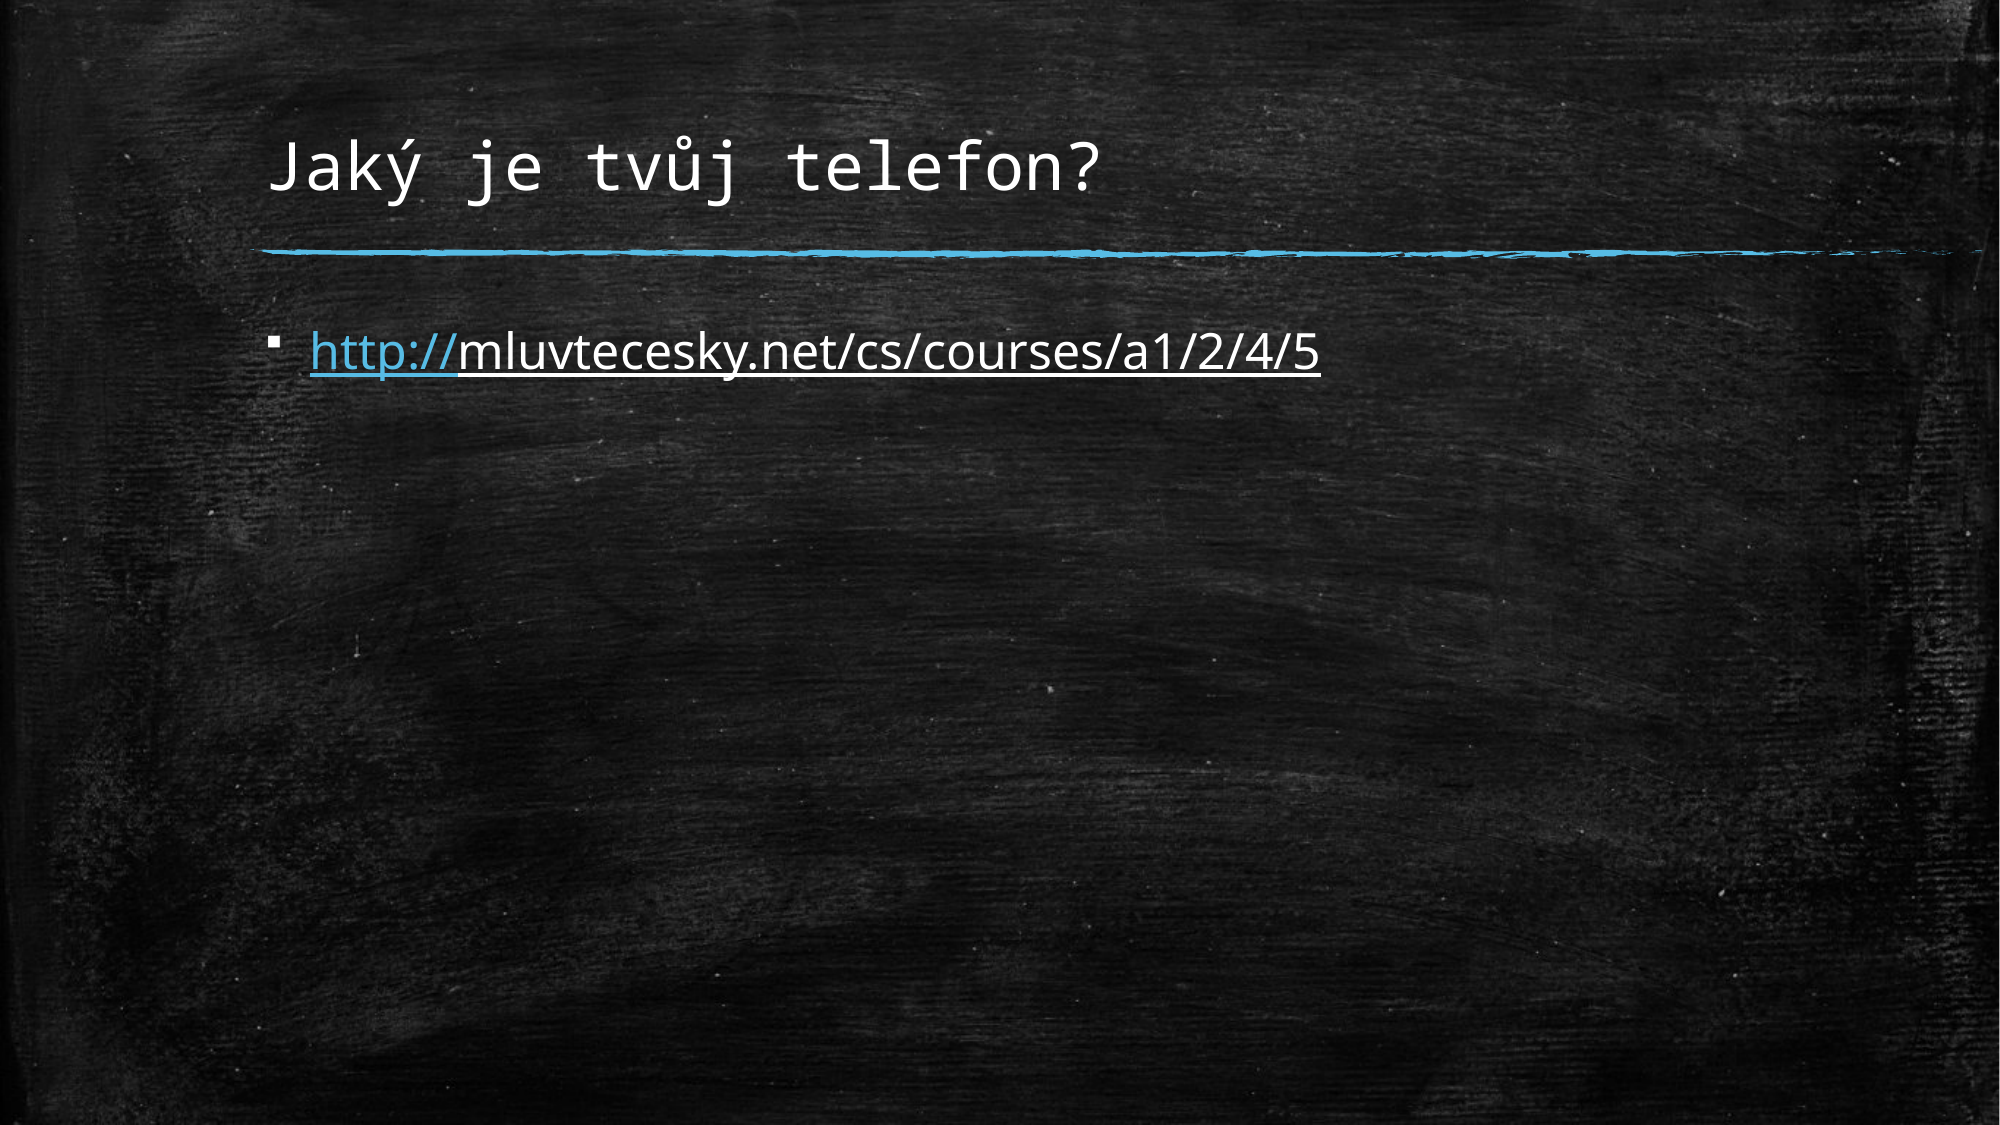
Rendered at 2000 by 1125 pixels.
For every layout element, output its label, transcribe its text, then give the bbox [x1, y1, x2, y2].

title Jaký je tvůj telefon? [249, 44, 1750, 213]
list http://mluvtecesky.net/cs/courses/a1/2/4/5 [249, 312, 1750, 1013]
